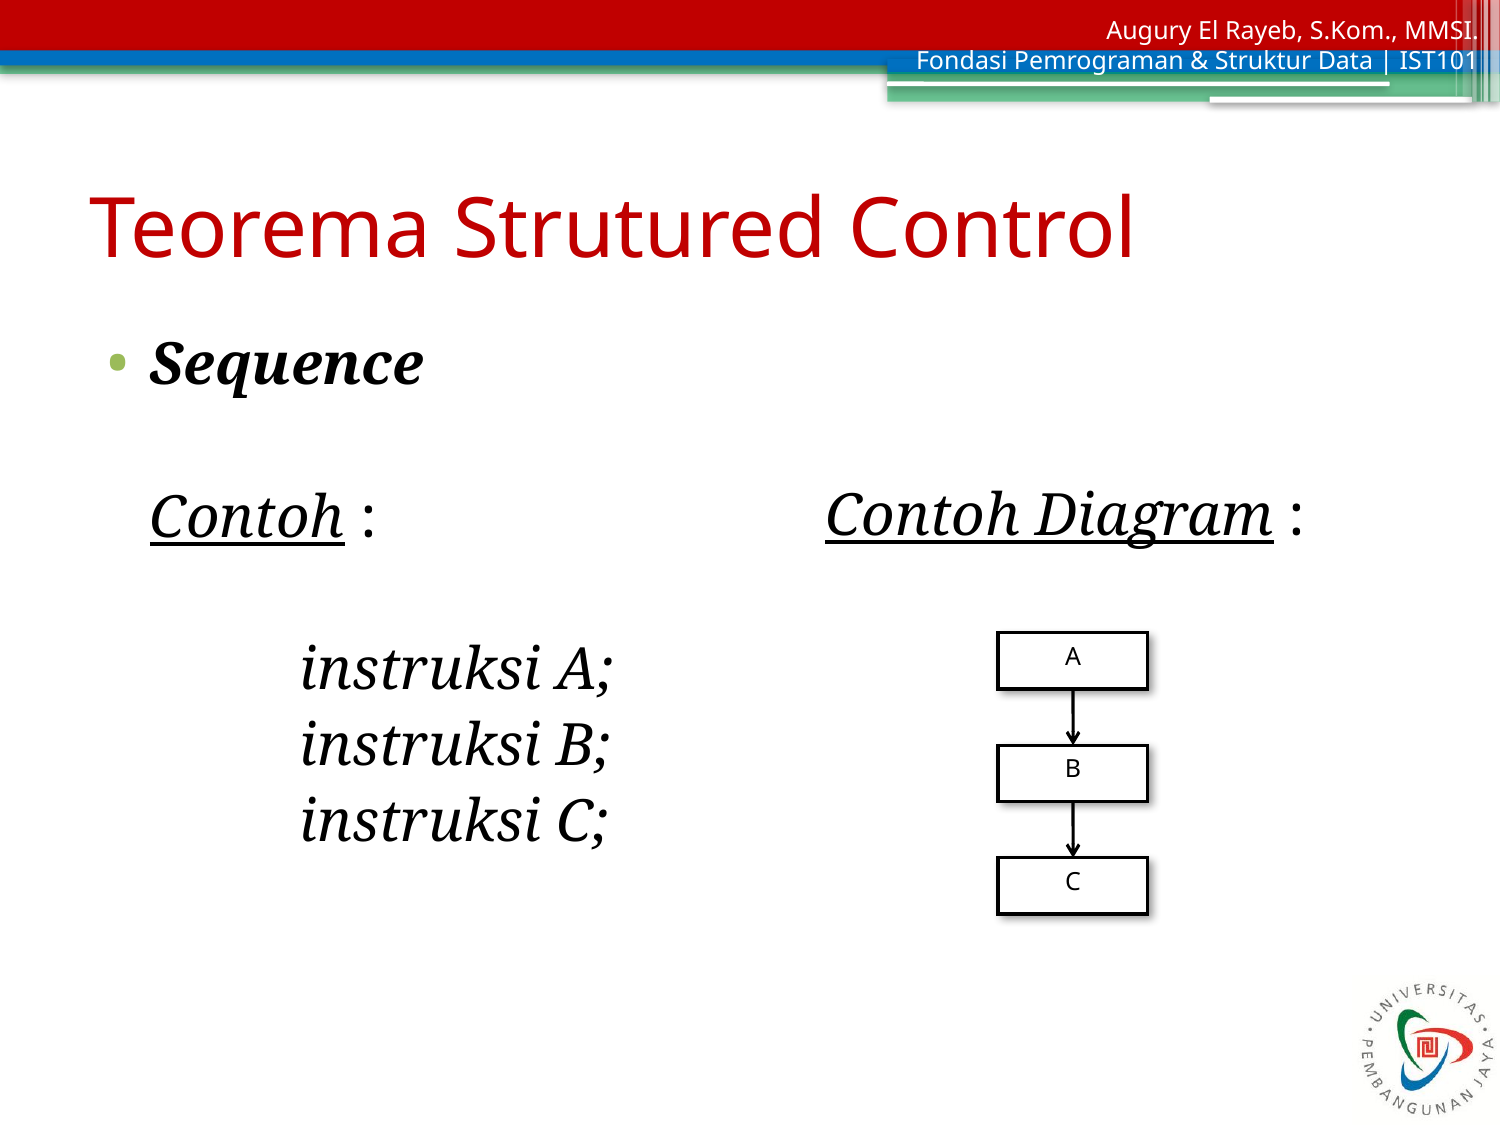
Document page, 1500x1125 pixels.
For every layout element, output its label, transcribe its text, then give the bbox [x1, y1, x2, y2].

text_box [1065, 801, 1081, 858]
text_box B [997, 745, 1148, 802]
text_box A [997, 632, 1148, 690]
list Sequence Contoh : instruksi A; instruksi B; instruksi C; [75, 318, 1425, 1029]
title Teorema Strutured Control [75, 137, 1425, 313]
picture [1352, 975, 1500, 1125]
text_box Contoh Diagram : [810, 469, 1336, 555]
text_box [1065, 689, 1081, 746]
text_box C [997, 857, 1148, 915]
